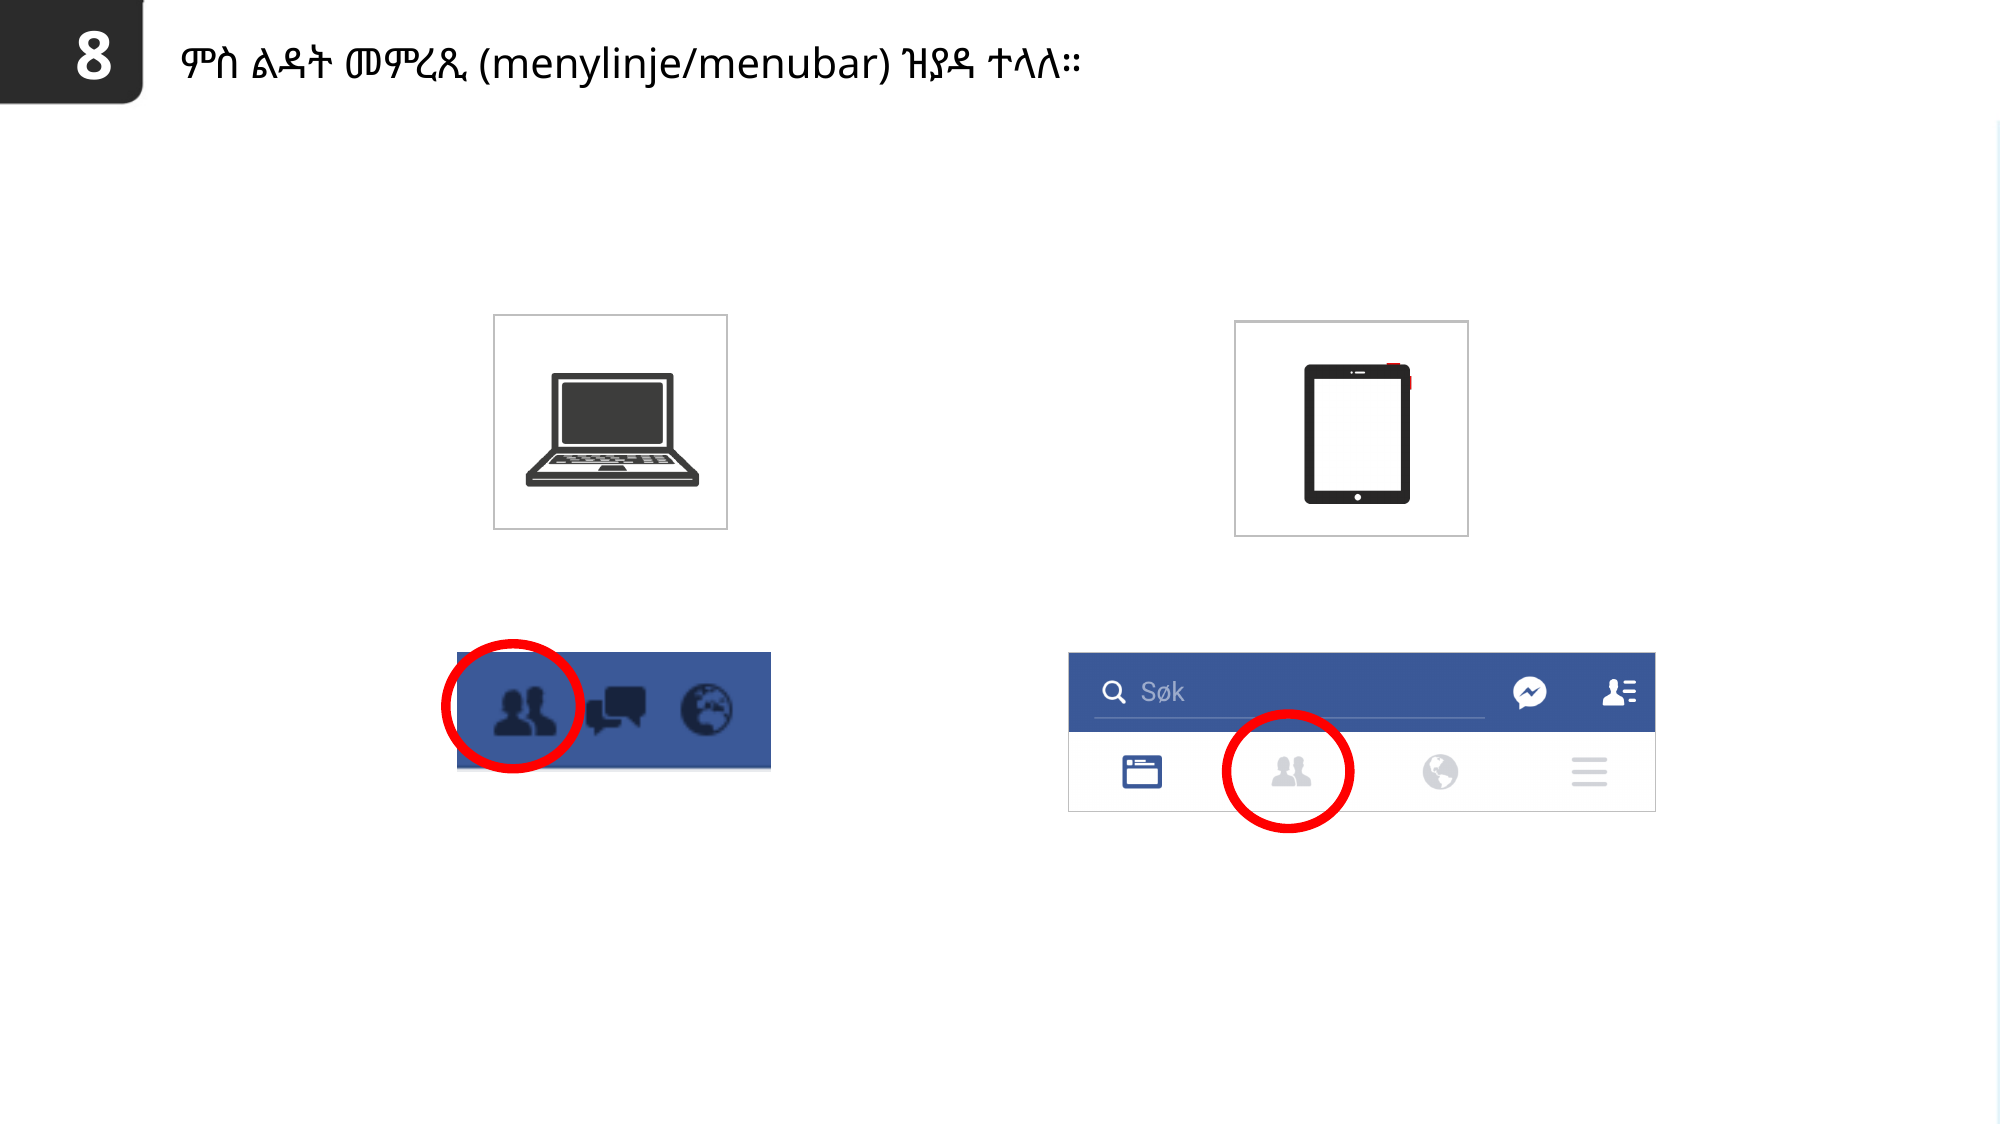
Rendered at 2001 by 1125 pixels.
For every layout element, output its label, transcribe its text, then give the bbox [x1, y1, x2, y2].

text_box [444, 670, 457, 743]
text_box 8 [60, 20, 188, 95]
title ምስ ልዳት መምረጺ (menylinje/menubar) ዝያዳ ተላለ። [188, 34, 1864, 95]
text_box [477, 642, 549, 652]
text_box [493, 314, 728, 530]
picture [0, 0, 2000, 1124]
text_box [1234, 320, 1469, 537]
text_box [1243, 812, 1334, 830]
